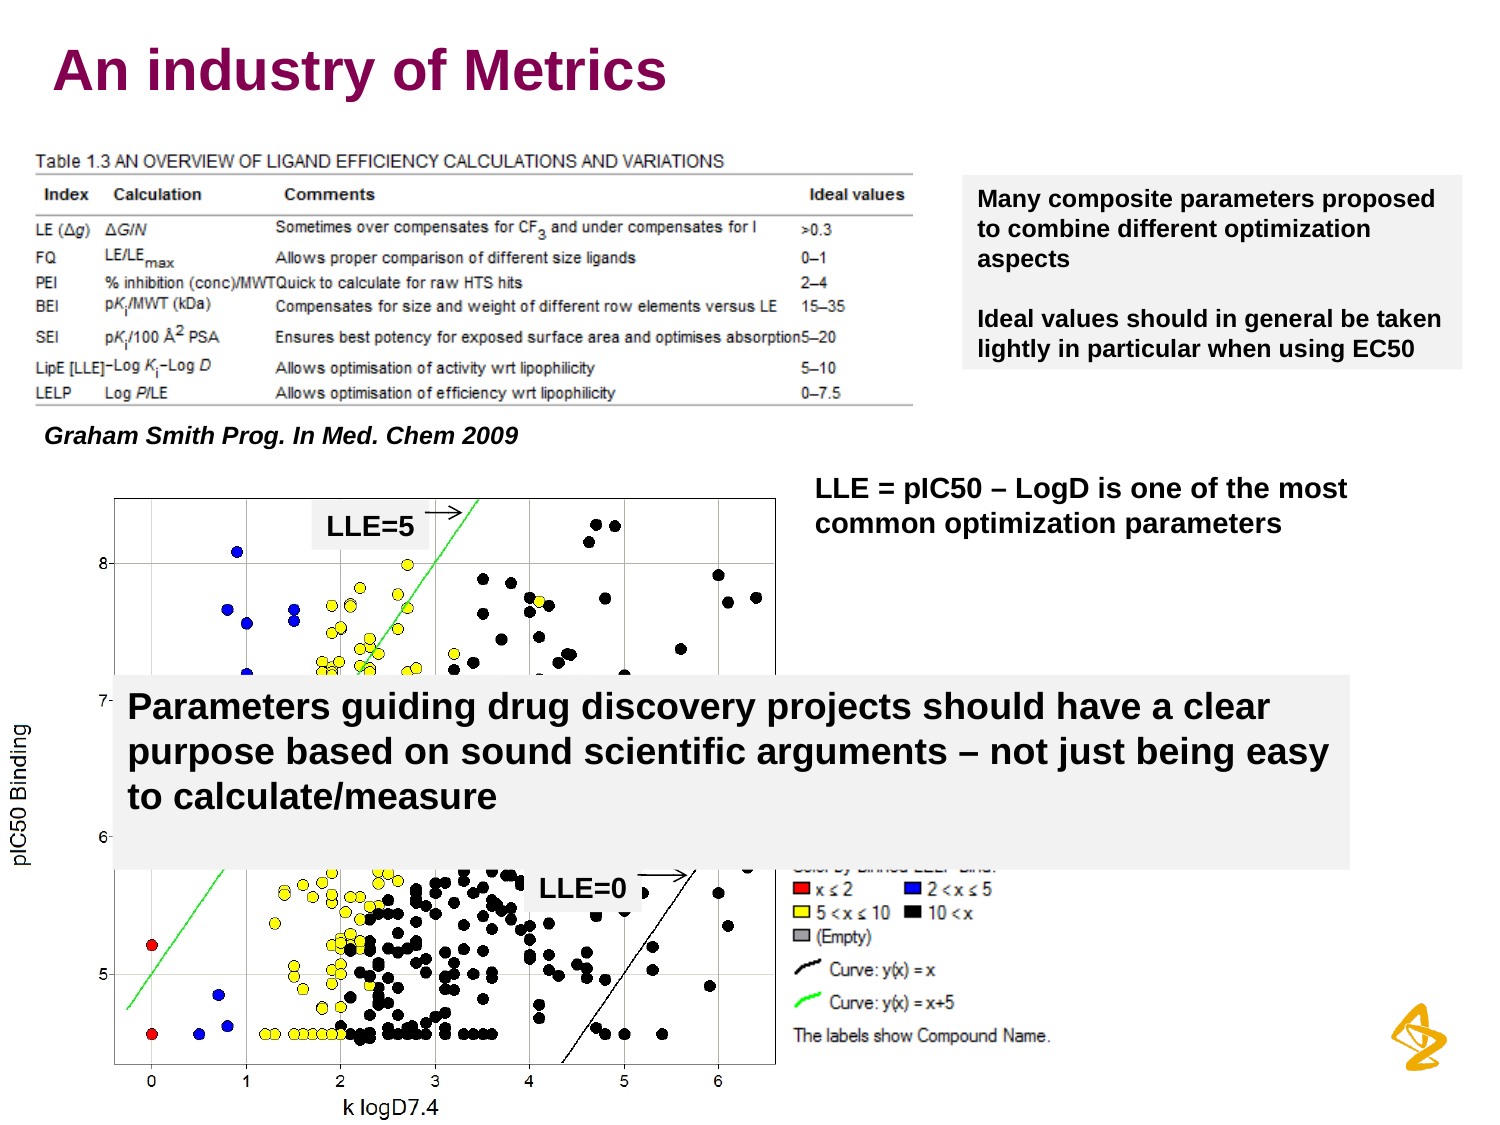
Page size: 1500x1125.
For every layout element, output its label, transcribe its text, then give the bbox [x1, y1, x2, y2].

text_box Many composite parameters proposed to combine different optimization aspects Ideal values should in general be taken lightly in particular when using EC50 [962, 174, 1463, 370]
picture [0, 491, 782, 1125]
text_box Graham Smith Prog. In Med. Chem 2009 [29, 424, 534, 458]
title An industry of Metrics [37, 24, 1353, 101]
text_box Parameters guiding drug discovery projects should have a clear purpose based on sound scientific arguments – not just being easy to calculate/measure [785, 674, 1350, 849]
picture [1380, 992, 1458, 1082]
text_box LLE = pIC50 – LogD is one of the most common optimization parameters [799, 462, 1463, 548]
picture [24, 137, 913, 416]
picture [787, 849, 1374, 1059]
